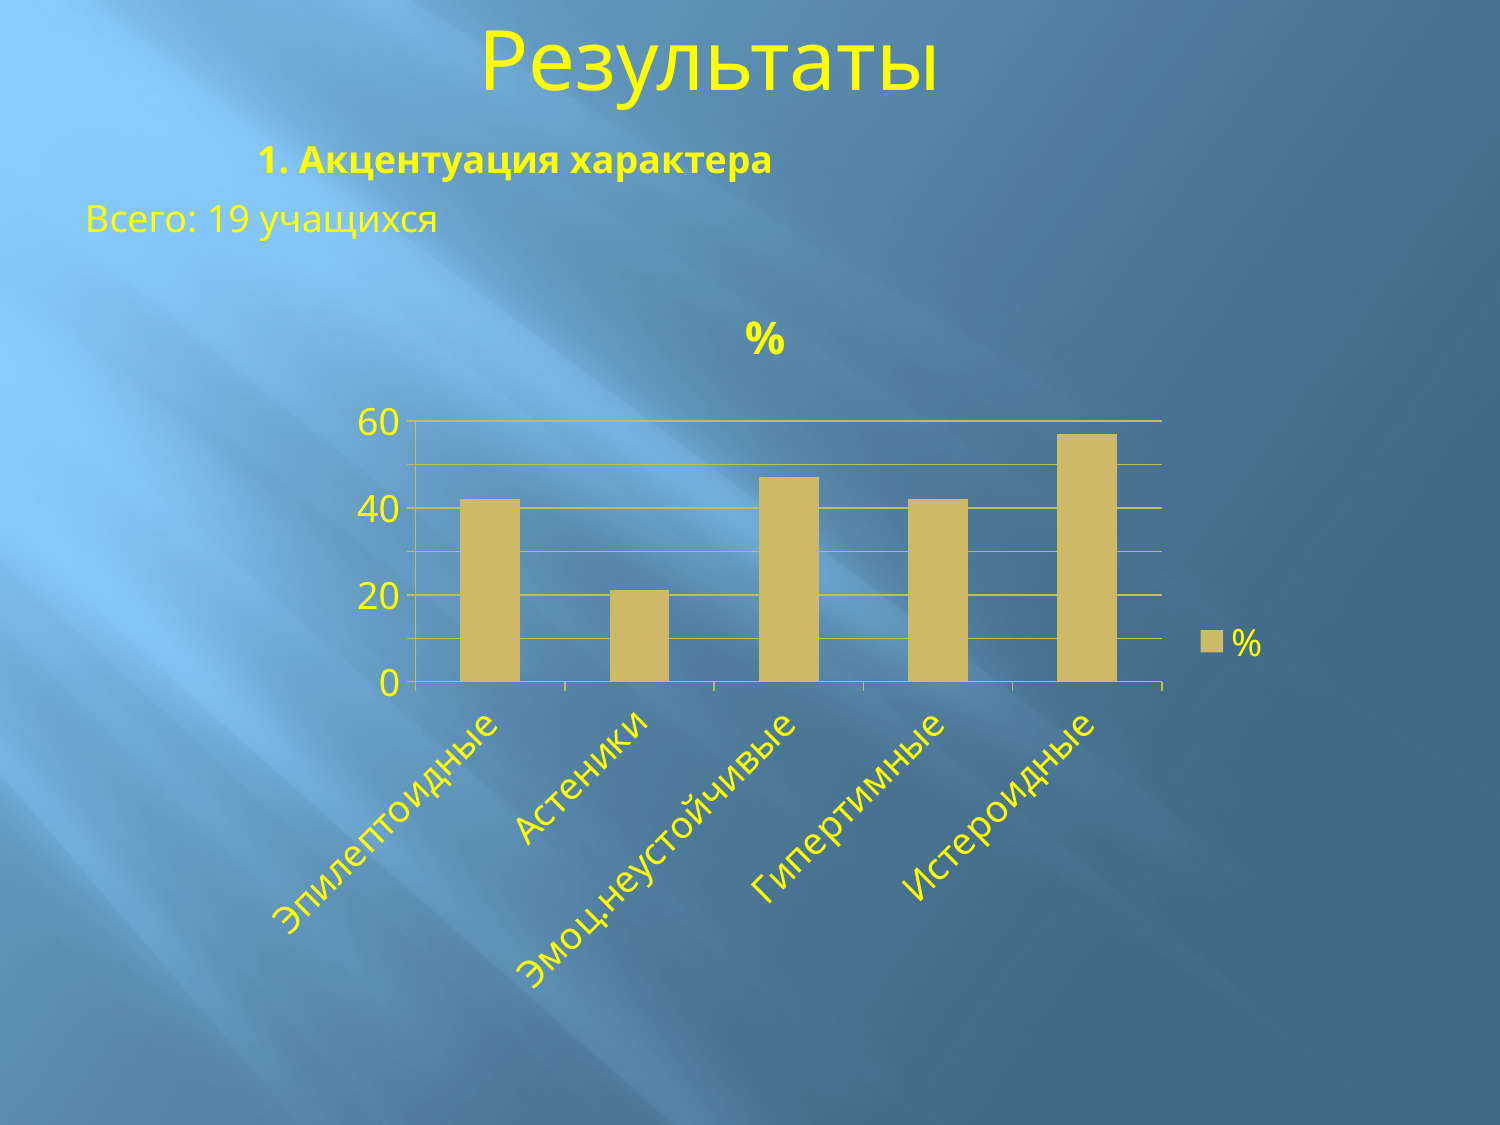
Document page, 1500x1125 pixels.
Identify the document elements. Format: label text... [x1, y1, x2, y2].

text_box 1. Акцентуация характера [163, 128, 868, 189]
text_box Результаты [351, 0, 1090, 115]
text_box Всего: 19 учащихся [70, 187, 539, 248]
chart [245, 269, 1298, 1014]
